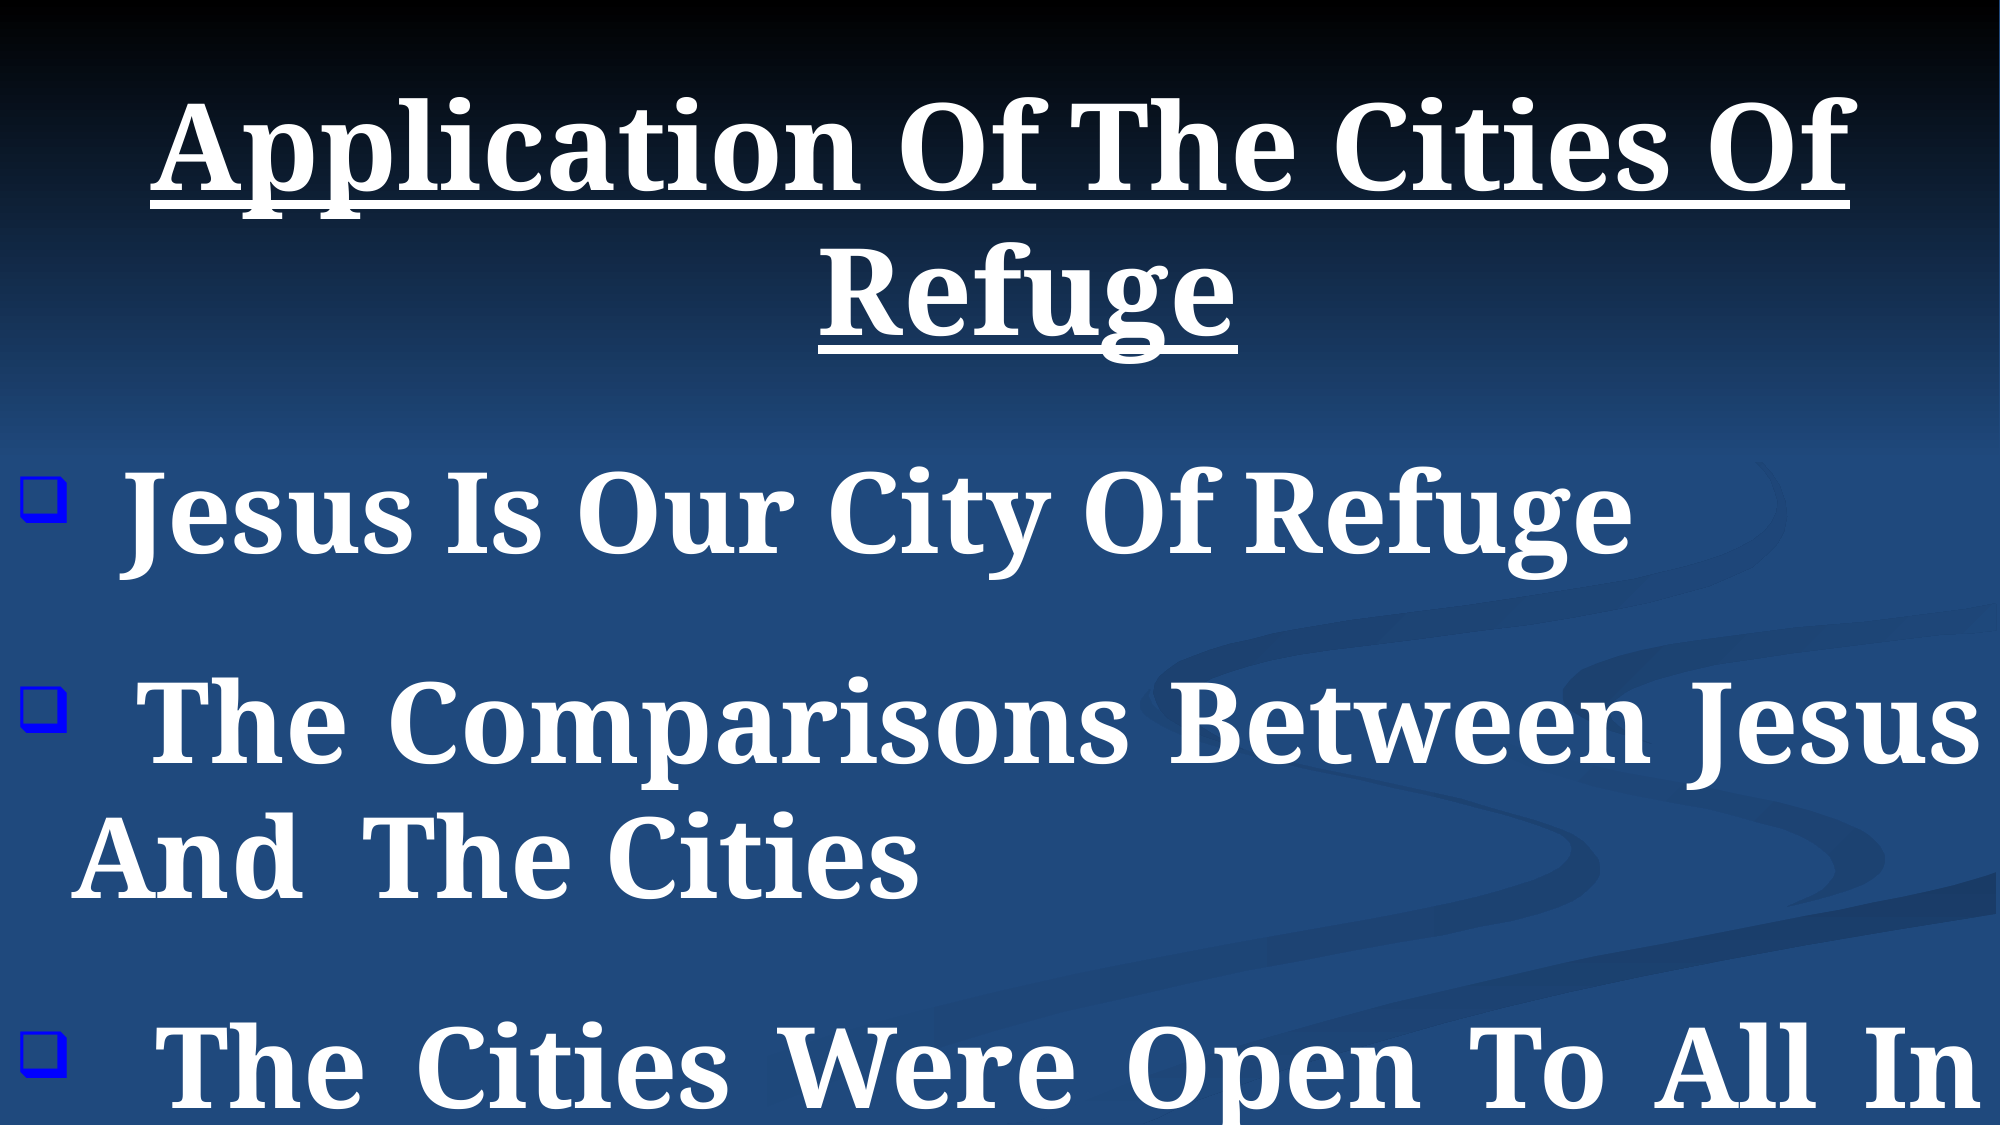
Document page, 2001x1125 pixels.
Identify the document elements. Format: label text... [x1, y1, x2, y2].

list Application Of The Cities Of Refuge Jesus Is Our City Of Refuge The Comparisons Between Jesus And The Cities The Cities Were Open To All In Need [0, 62, 2000, 1063]
